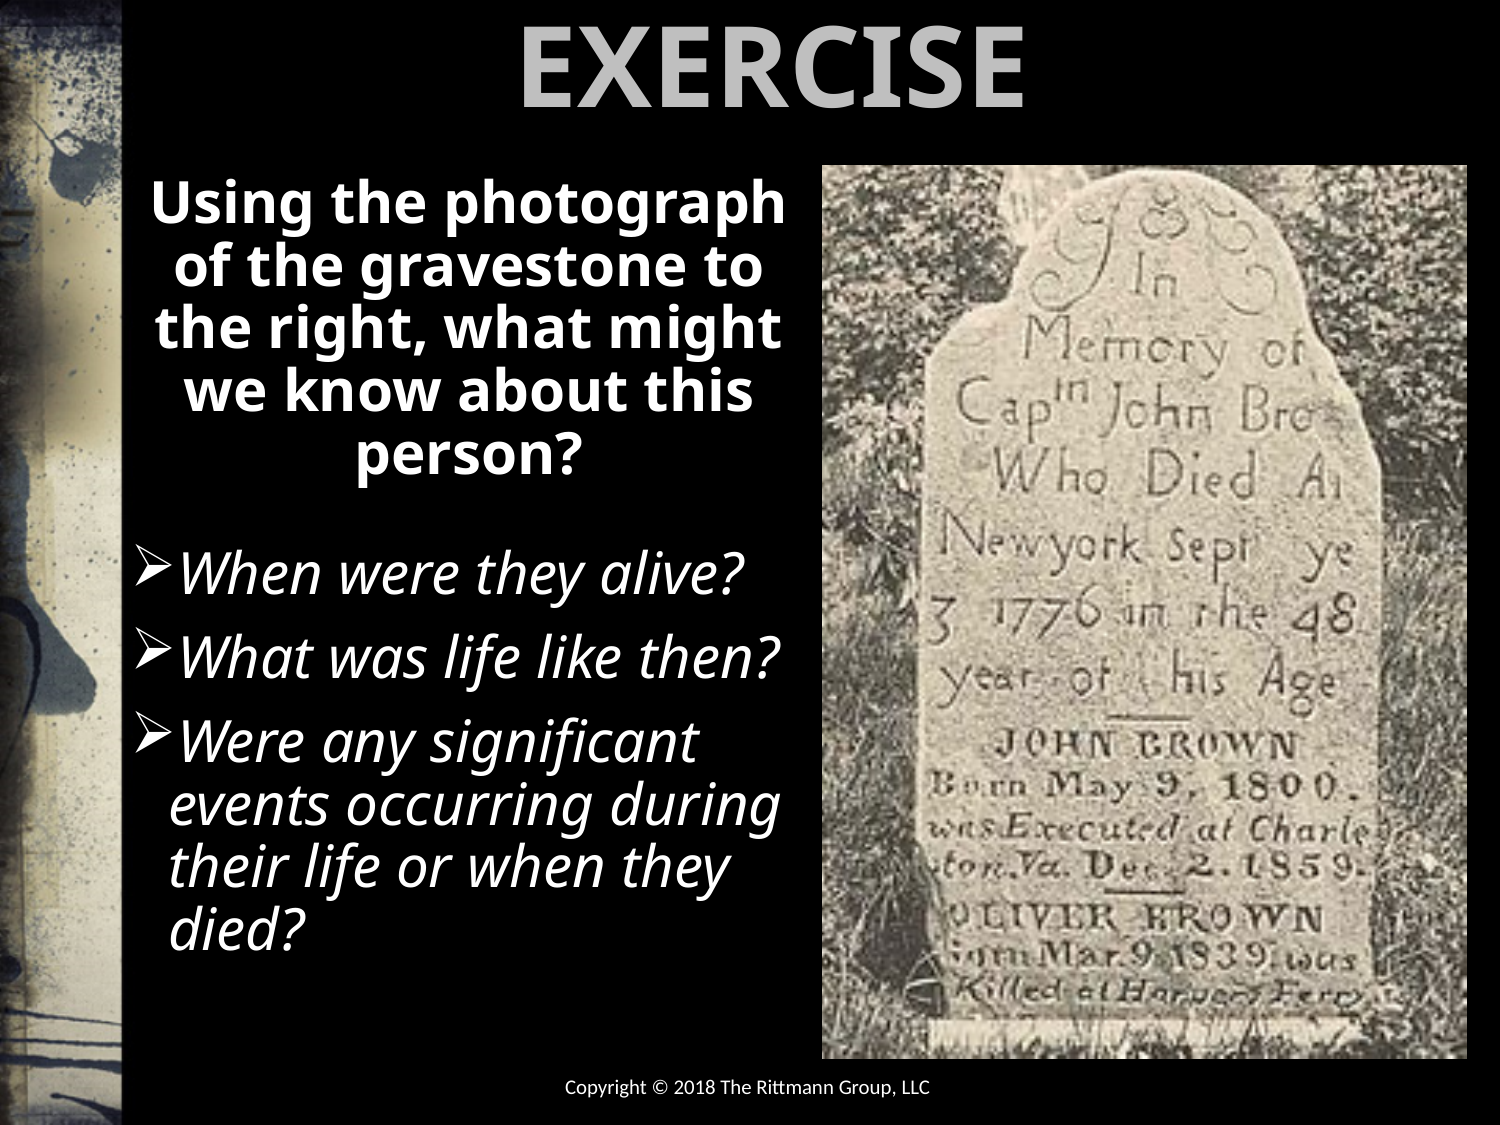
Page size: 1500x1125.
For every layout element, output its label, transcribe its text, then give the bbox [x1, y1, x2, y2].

footer Copyright © 2018 The Rittmann Group, LLC [496, 1056, 1004, 1116]
list Using the photograph of the gravestone to the right, what might we know about this person? When were they alive? What was life like then? Were any significant events occurring during their life or when they died? [115, 165, 822, 1125]
picture [0, 0, 1500, 1125]
title EXERCISE [118, 0, 1425, 143]
